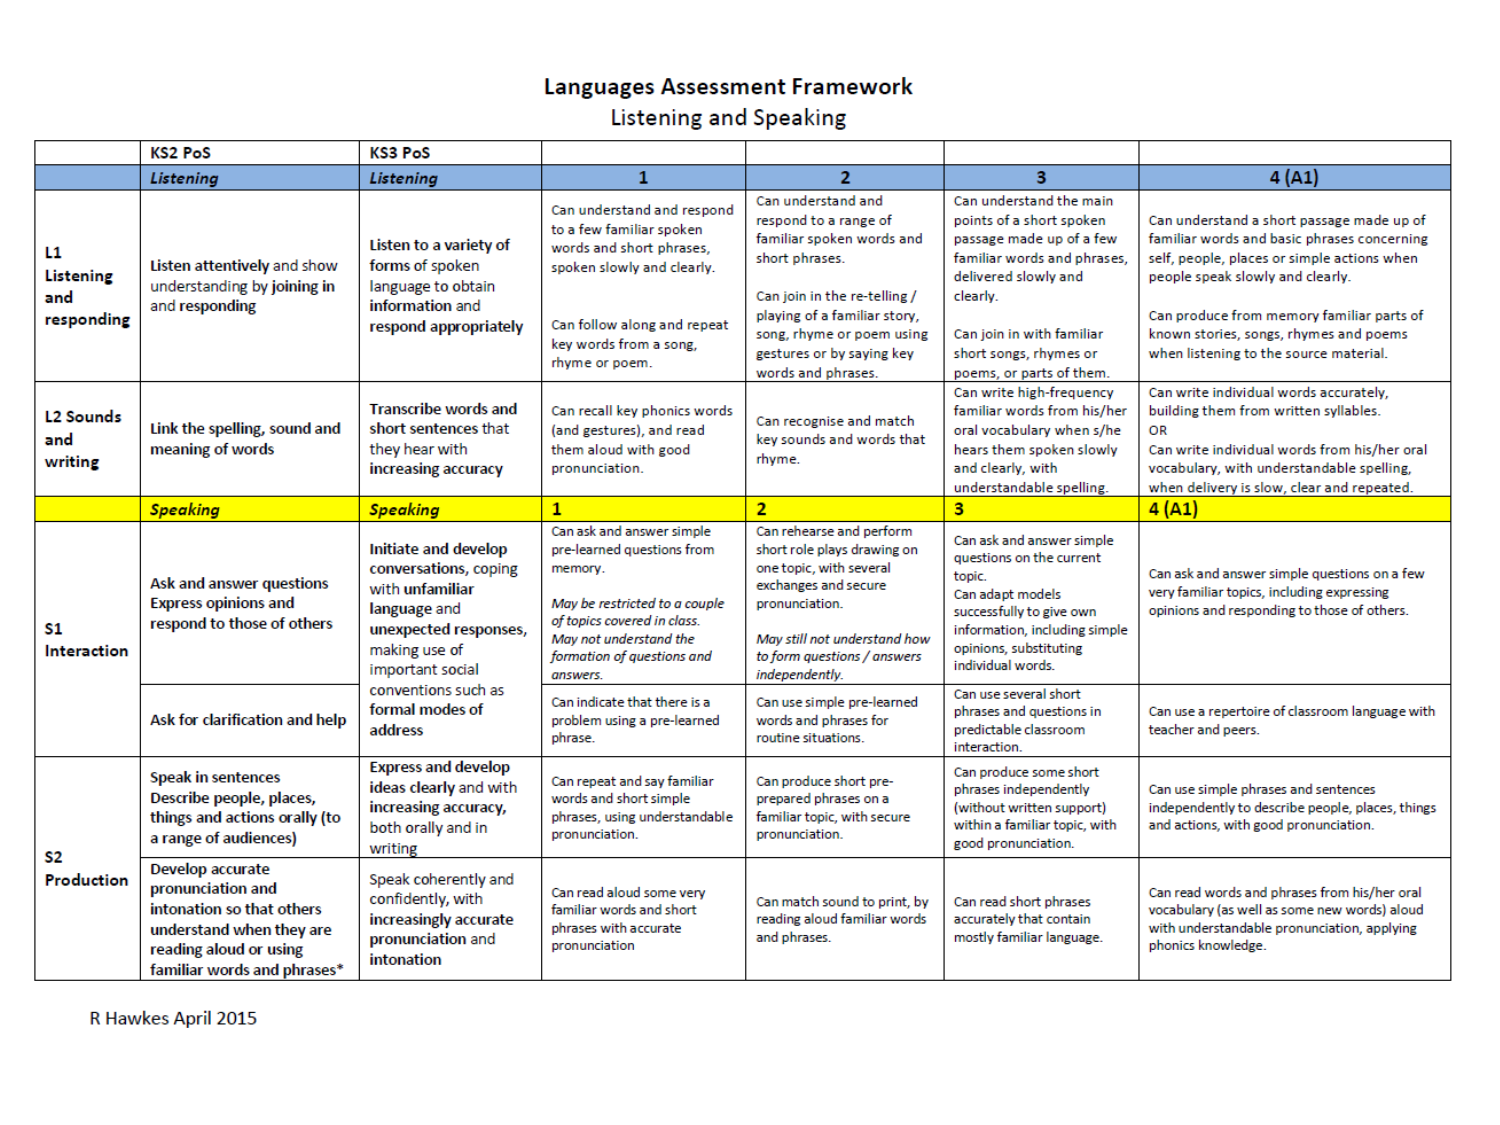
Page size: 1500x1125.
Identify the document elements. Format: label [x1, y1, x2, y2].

picture [0, 53, 1480, 1068]
